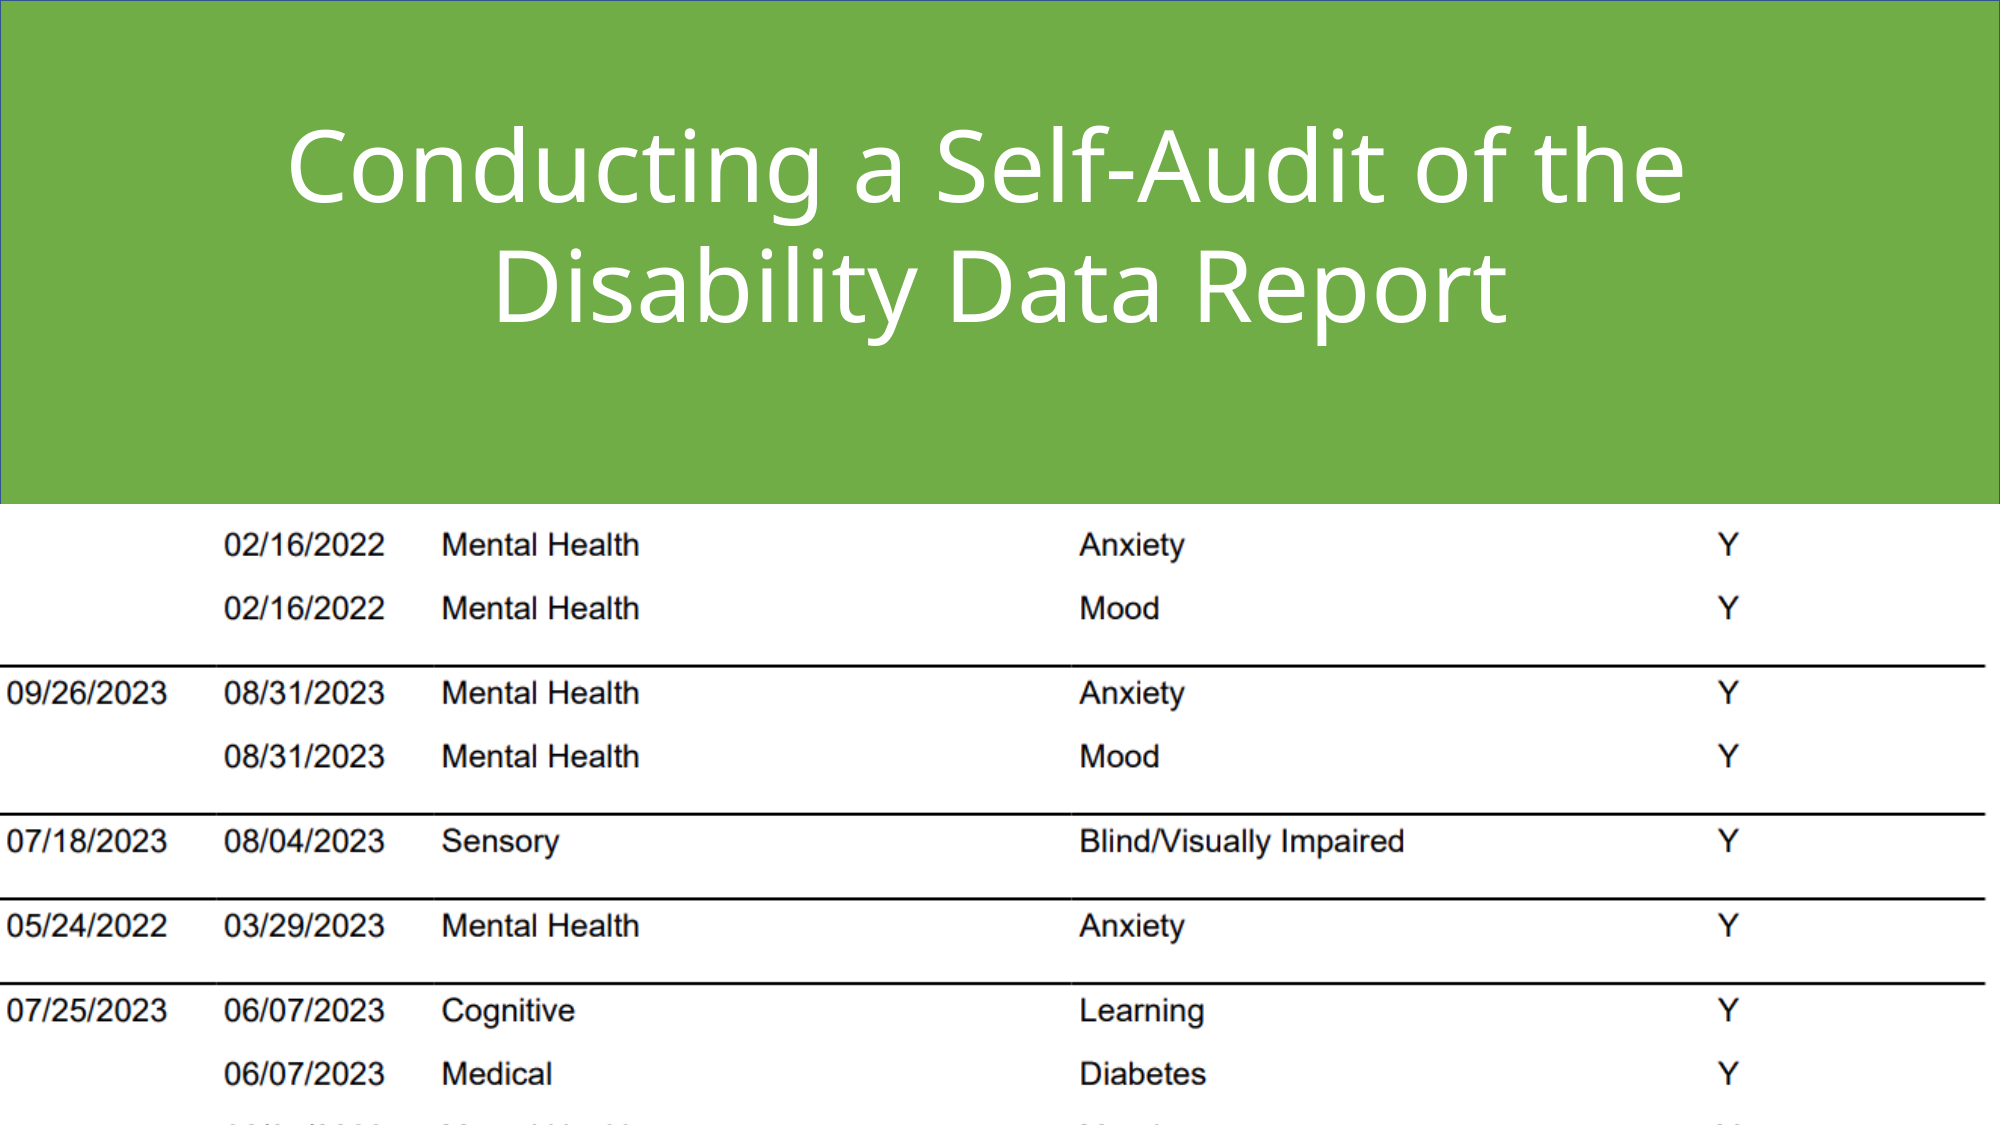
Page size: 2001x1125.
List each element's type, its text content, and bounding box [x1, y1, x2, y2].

text_box [0, 0, 2000, 504]
picture [0, 504, 2000, 1125]
text_box Conducting a Self-Audit of the Disability Data Report [130, 94, 1870, 350]
